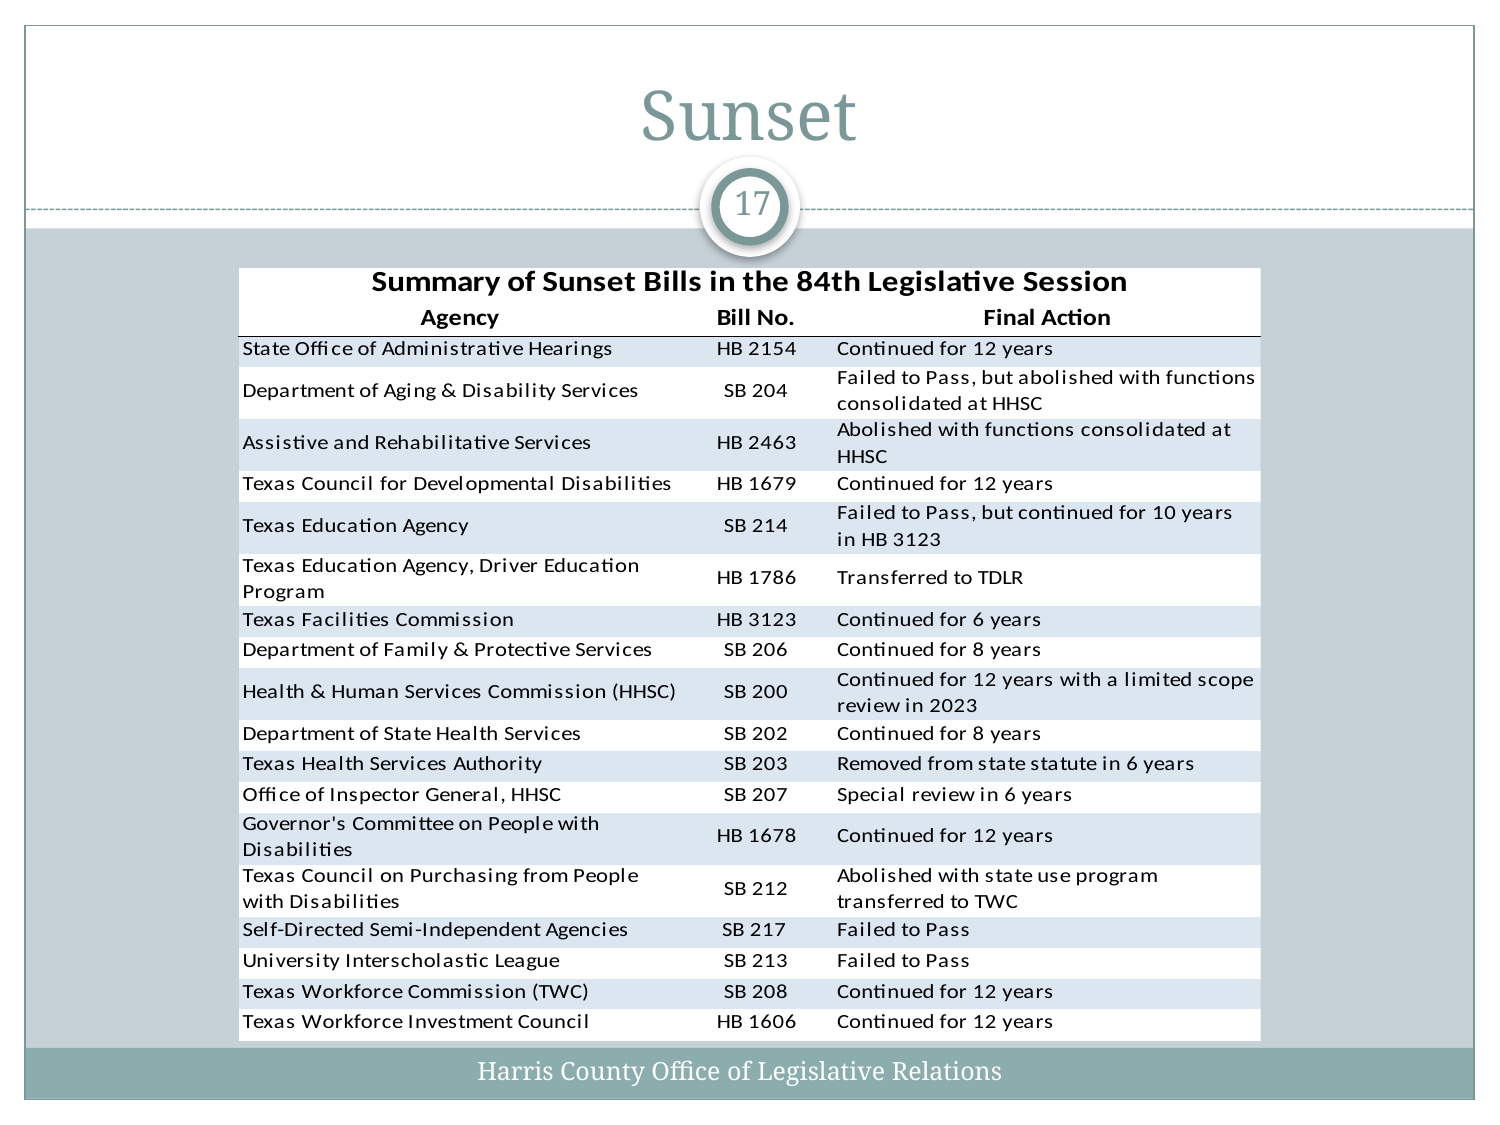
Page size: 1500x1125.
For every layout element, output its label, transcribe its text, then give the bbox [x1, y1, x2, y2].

slide_number 17 [715, 168, 791, 241]
title Sunset [49, 37, 1450, 162]
footer Harris County Office of Legislative Relations [462, 1053, 1050, 1108]
picture [237, 266, 1263, 1042]
